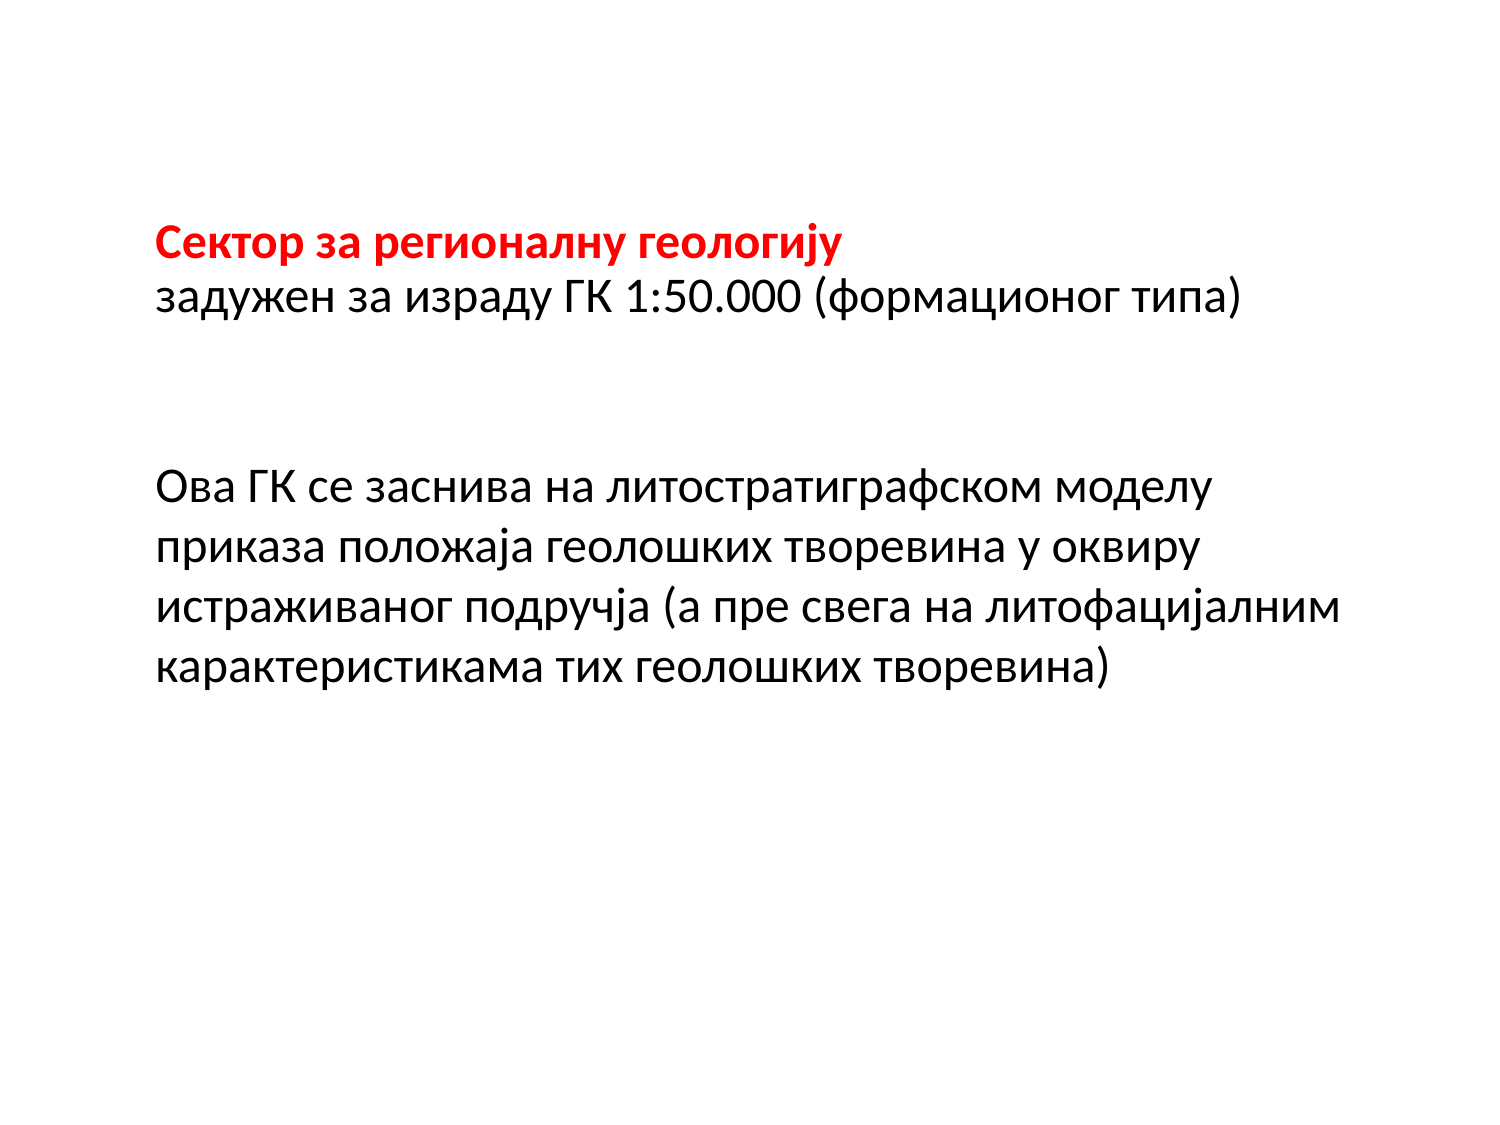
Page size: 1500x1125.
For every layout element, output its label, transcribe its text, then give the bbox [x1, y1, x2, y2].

list Ова ГК се заснива на литостратиграфском моделу приказа положаја геолошких творевина у оквиру истраживаног подручја (а пре свега на литофацијалним карактеристикама тих геолошких творевина) [140, 444, 1360, 734]
title Сектор за регионалну геологију задужен за израду ГК 1:50.000 (формационог типа) [140, 207, 1360, 360]
